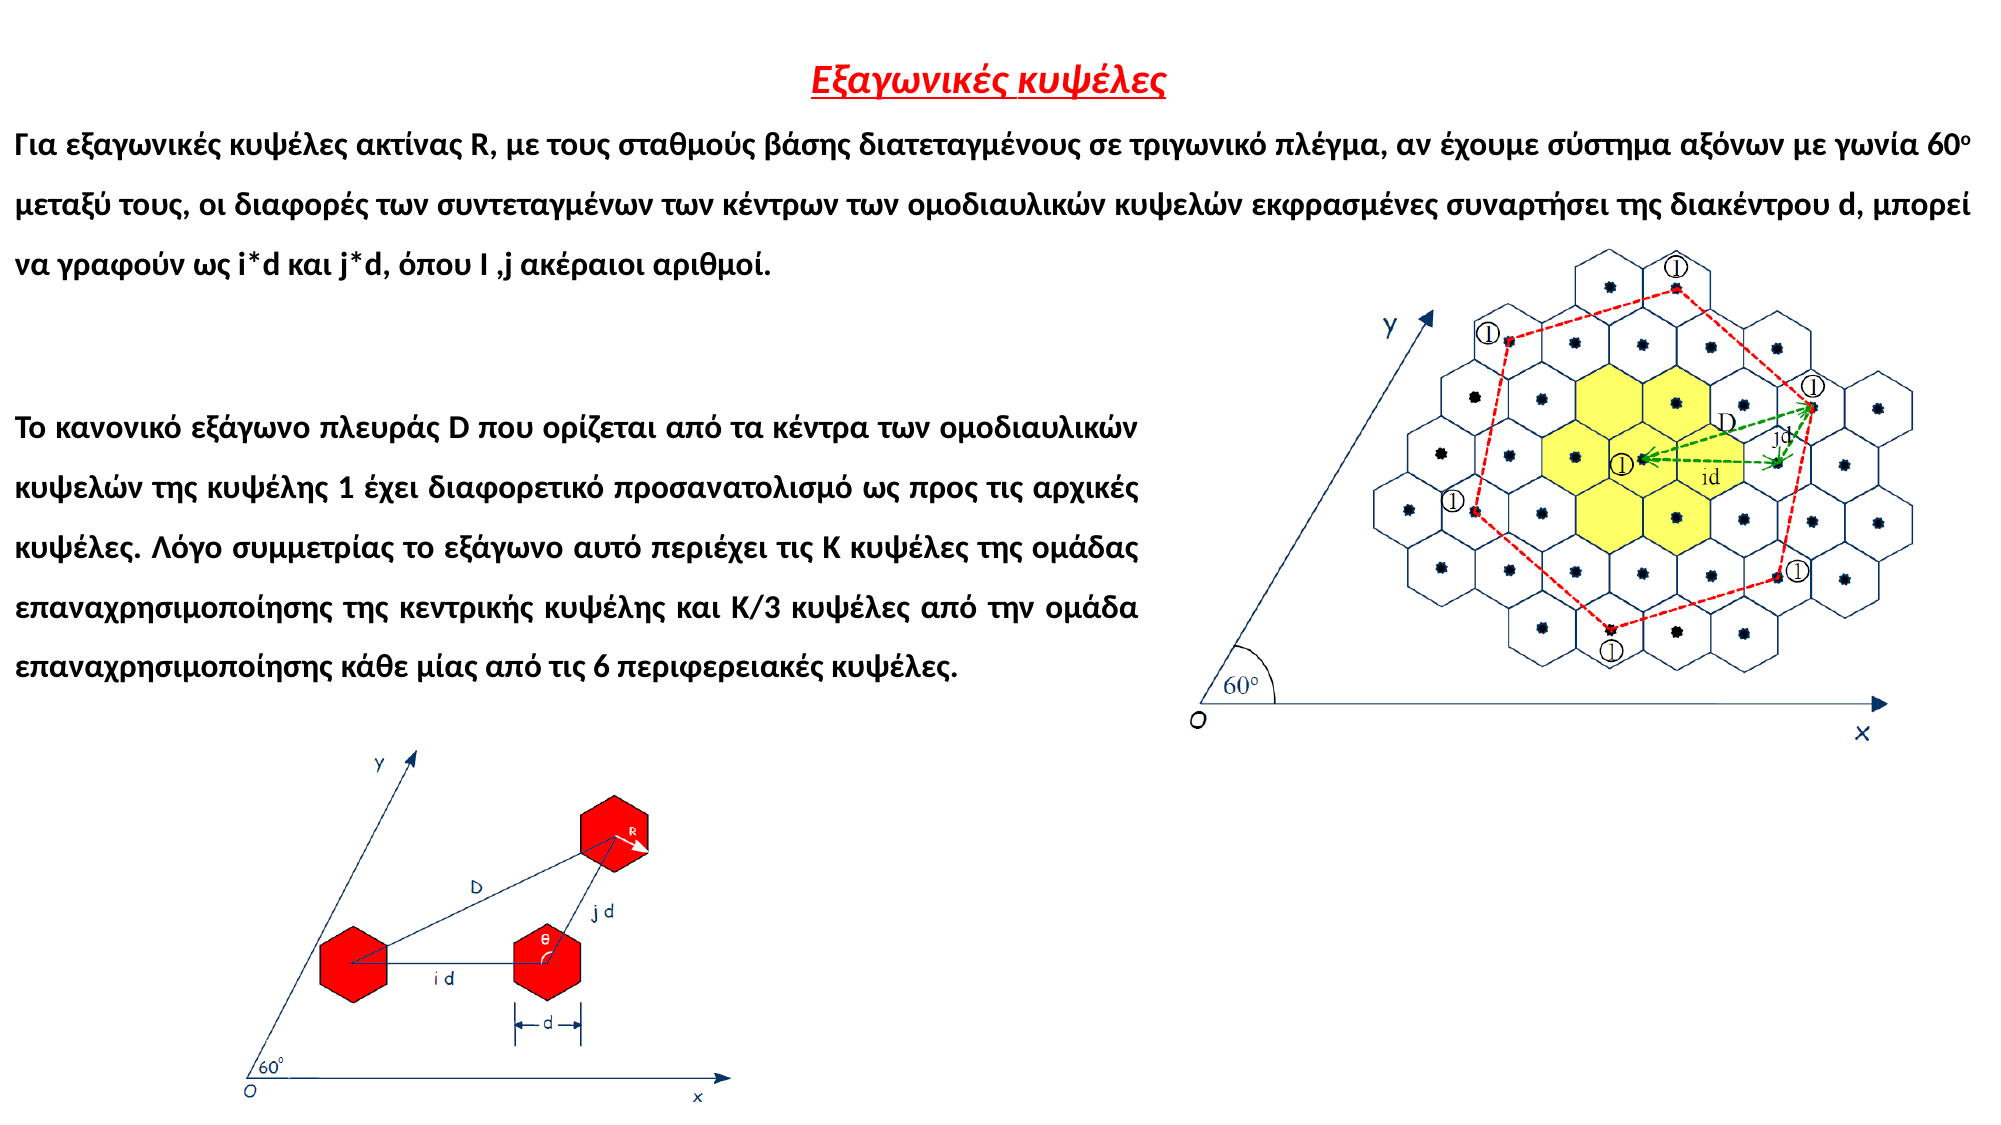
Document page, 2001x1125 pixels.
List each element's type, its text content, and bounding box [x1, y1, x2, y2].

picture [1185, 244, 2000, 741]
text_box Εξαγωνικές κυψέλες Για εξαγωνικές κυψέλες ακτίνας R, με τους σταθμούς βάσης διατεταγμένους σε τριγωνικό πλέγμα, αν έχουμε σύστημα αξόνων με γωνία 60ο μεταξύ τους, οι διαφορές των συντεταγμένων των κέντρων των ομοδιαυλικών κυψελών εκφρασμένες συναρτήσει της διακέντρου d, μπορεί να γραφούν ως i*d και j*d, όπου I ,j ακέραιοι αριθμοί. [0, 19, 2000, 290]
text_box Το κανονικό εξάγωνο πλευράς D που ορίζεται από τα κέντρα των ομοδιαυλικών κυψελών της κυψέλης 1 έχει διαφορετικό προσανατολισμό ως προς τις αρχικές κυψέλες. Λόγο συμμετρίας το εξάγωνο αυτό περιέχει τις Κ κυψέλες της ομάδας επαναχρησιμοποίησης της κεντρικής κυψέλης και Κ/3 κυψέλες από την ομάδα επαναχρησιμοποίησης κάθε μίας από τις 6 περιφερειακές κυψέλες. [0, 377, 1154, 692]
picture [206, 740, 778, 1107]
